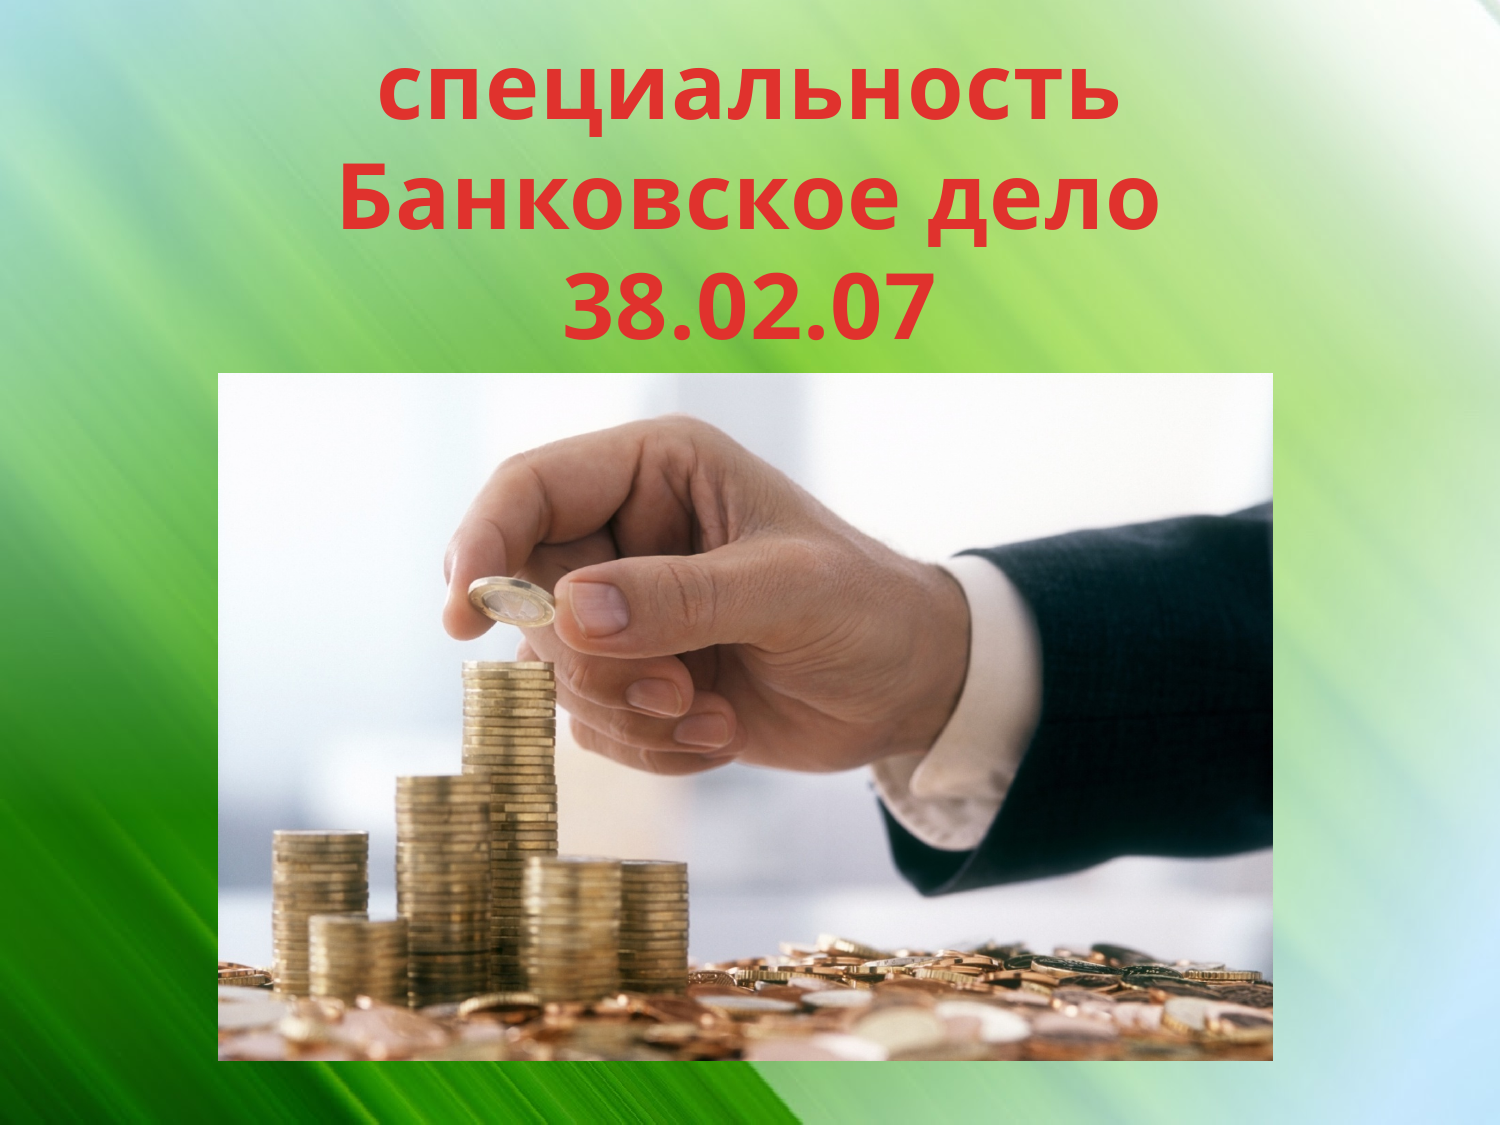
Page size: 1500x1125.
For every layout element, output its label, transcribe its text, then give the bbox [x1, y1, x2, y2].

title специальность Банковское дело 38.02.07 [75, 0, 1425, 386]
picture [0, 0, 1500, 1125]
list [218, 373, 1273, 1062]
